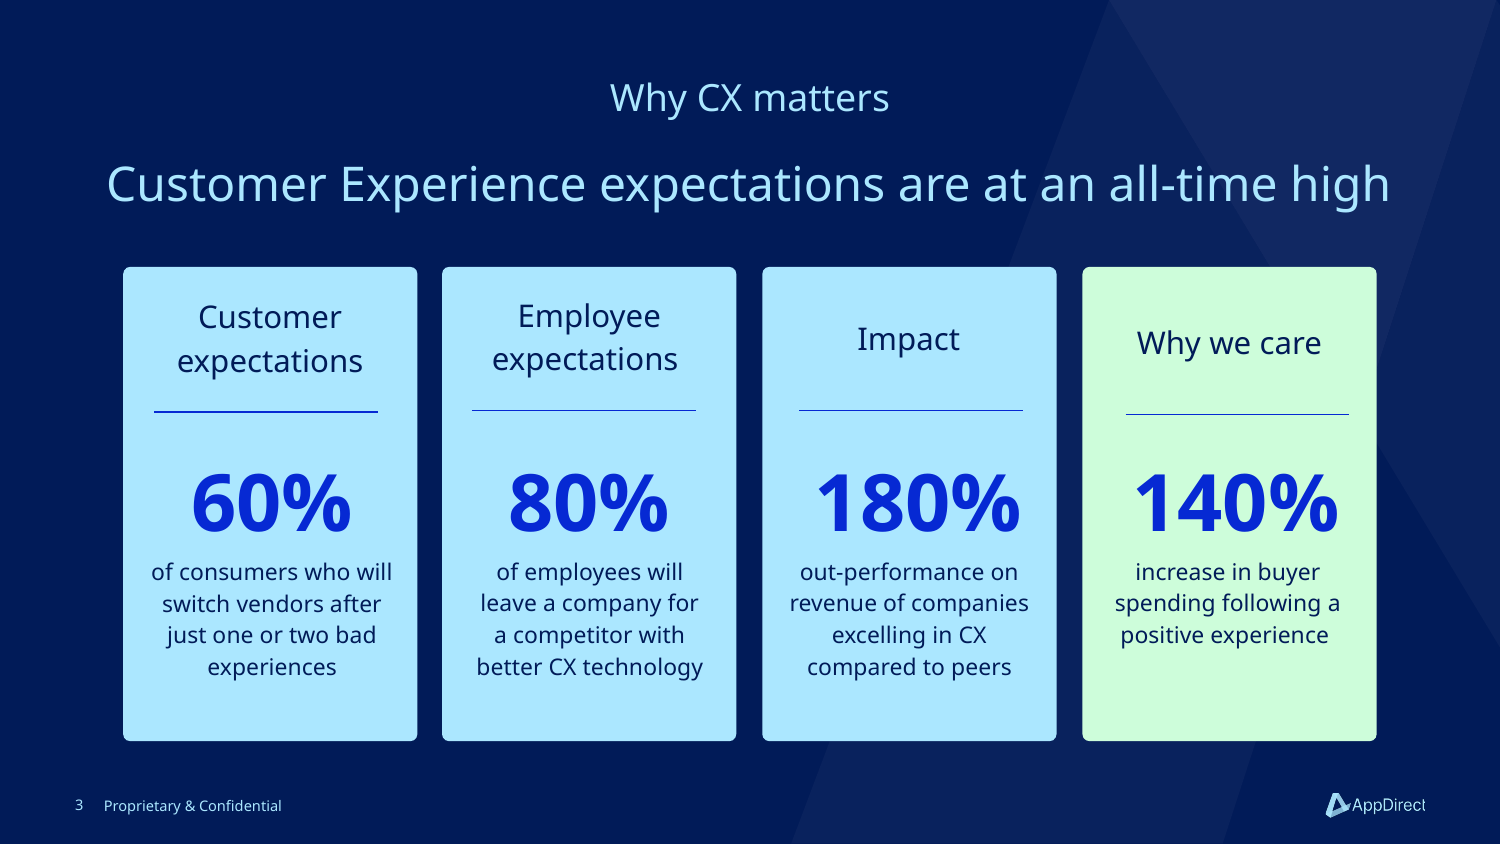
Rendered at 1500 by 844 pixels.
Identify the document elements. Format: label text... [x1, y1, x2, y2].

text_box [1082, 563, 1377, 742]
slide_number ‹#› [75, 560, 104, 844]
text_box 180% [771, 423, 1066, 563]
text_box Why we care [1082, 302, 1377, 376]
text_box increase in buyer spending following a positive experience [1082, 538, 1374, 663]
title Why CX matters Customer Experience expectations are at an all-time high [75, 78, 1425, 221]
text_box [123, 394, 418, 742]
text_box Customer expectations [123, 277, 418, 394]
text_box [762, 372, 1057, 742]
text_box Impact [761, 298, 1057, 372]
text_box [1082, 266, 1377, 302]
text_box [442, 266, 737, 275]
picture [1325, 793, 1425, 818]
text_box out-performance on revenue of companies excelling in CX compared to peers [766, 538, 1053, 695]
text_box 80% [442, 423, 737, 563]
text_box 140% [1090, 423, 1382, 563]
text_box [1082, 376, 1377, 538]
text_box [442, 563, 737, 742]
text_box [762, 266, 1057, 298]
text_box [442, 392, 737, 423]
text_box of employees will leave a company for a competitor with better CX technology [456, 563, 724, 695]
text_box Employee expectations [442, 275, 737, 392]
text_box of consumers who will switch vendors after just one or two bad experiences [126, 563, 418, 724]
text_box 60% [126, 423, 418, 563]
text_box [123, 266, 418, 277]
